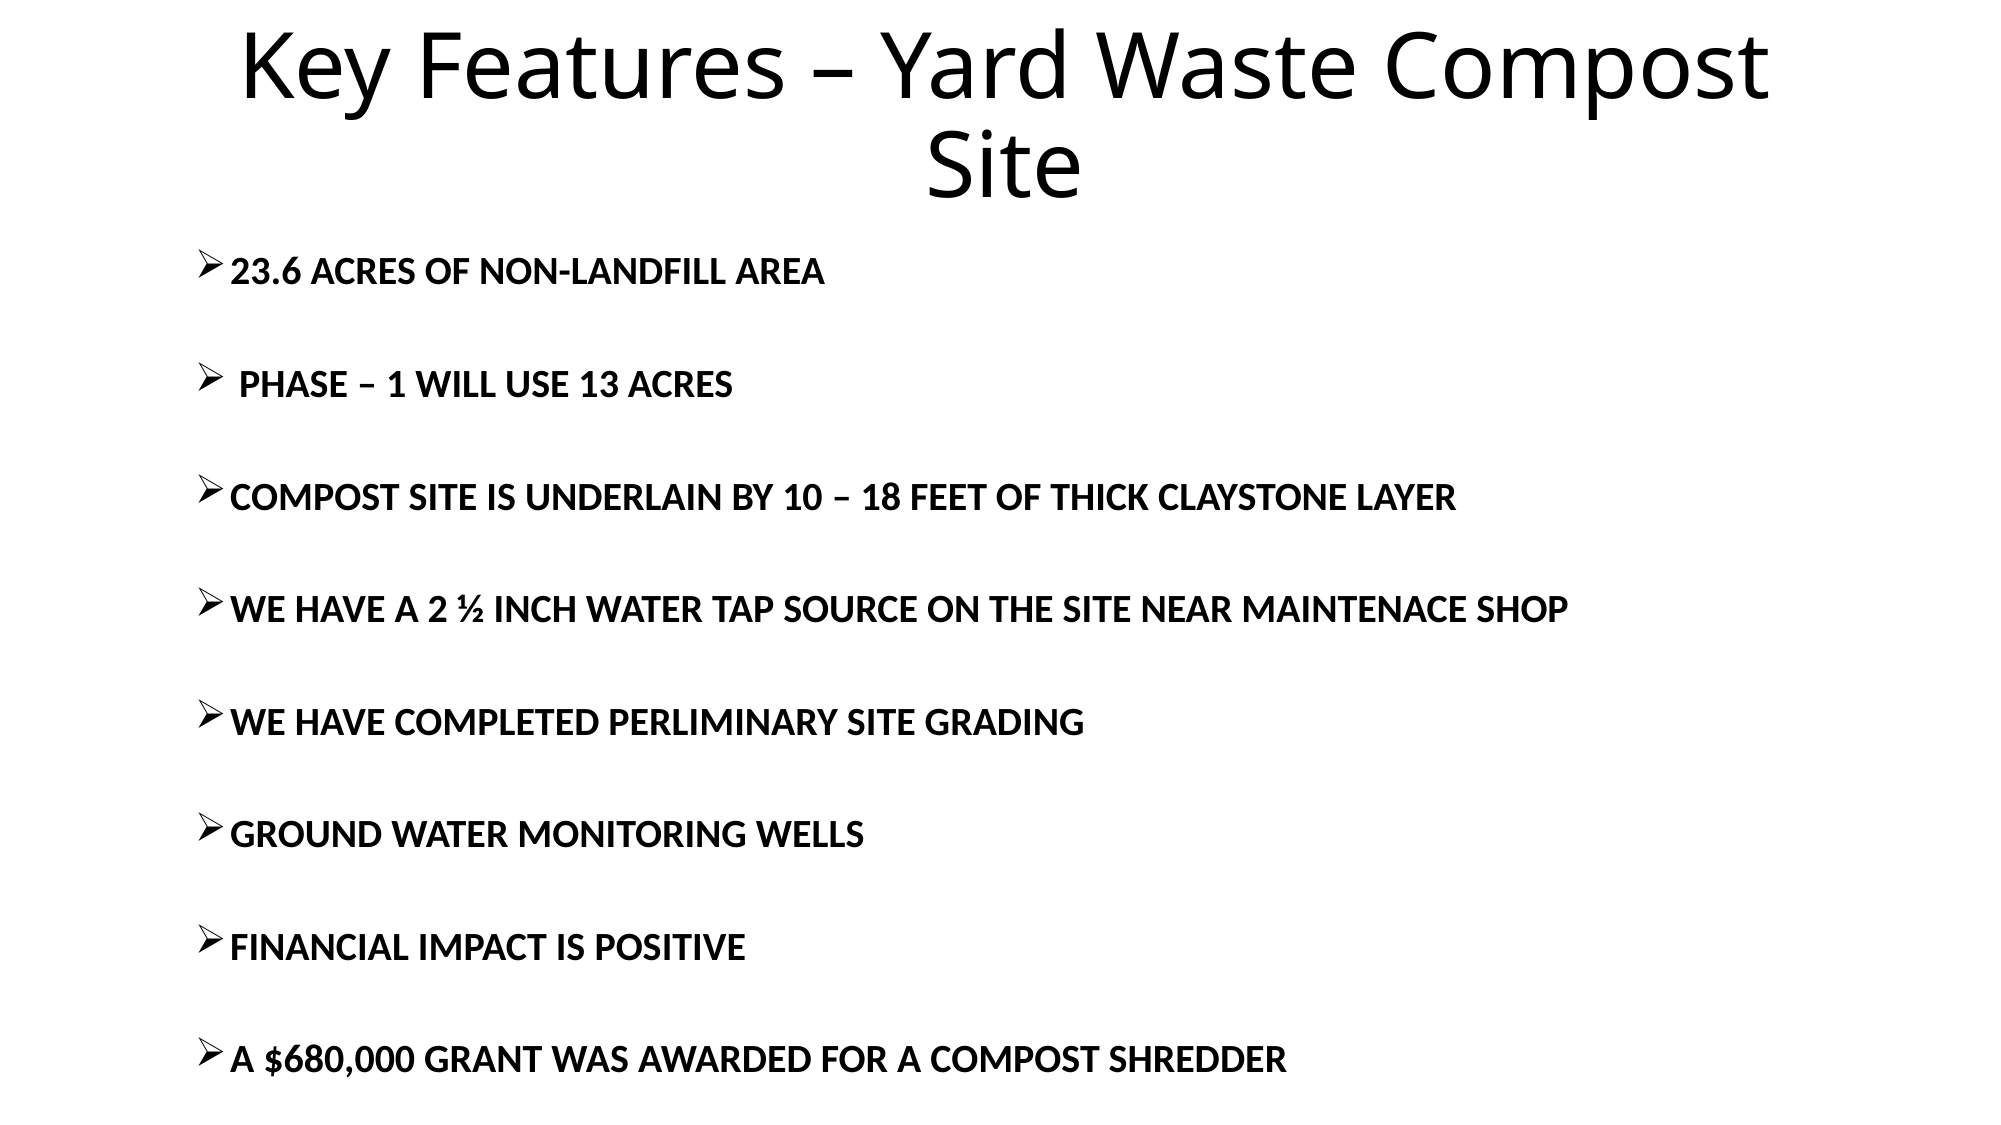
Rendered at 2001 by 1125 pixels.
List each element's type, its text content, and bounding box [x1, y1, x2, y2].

list 23.6 Acres of Non-landfill area Phase – 1 will use 13 acres Compost site is underlain by 10 – 18 feet of thick claystone layer WE HAVE A 2 ½ INCH WATER TAP SOURCE ON THE SITE NEAR MAINTENACE SHOP WE HAVE COMPLETED PERLIMINARY SITE GRADING GROUND WATER MONITORING WELLS FINANCIAL IMPACT IS POSITIVE A $680,000 GRANT WAS AWARDED FOR A COMPOST SHREDDER [180, 189, 1830, 1100]
title Key Features – Yard Waste Compost Site [180, 47, 1830, 189]
